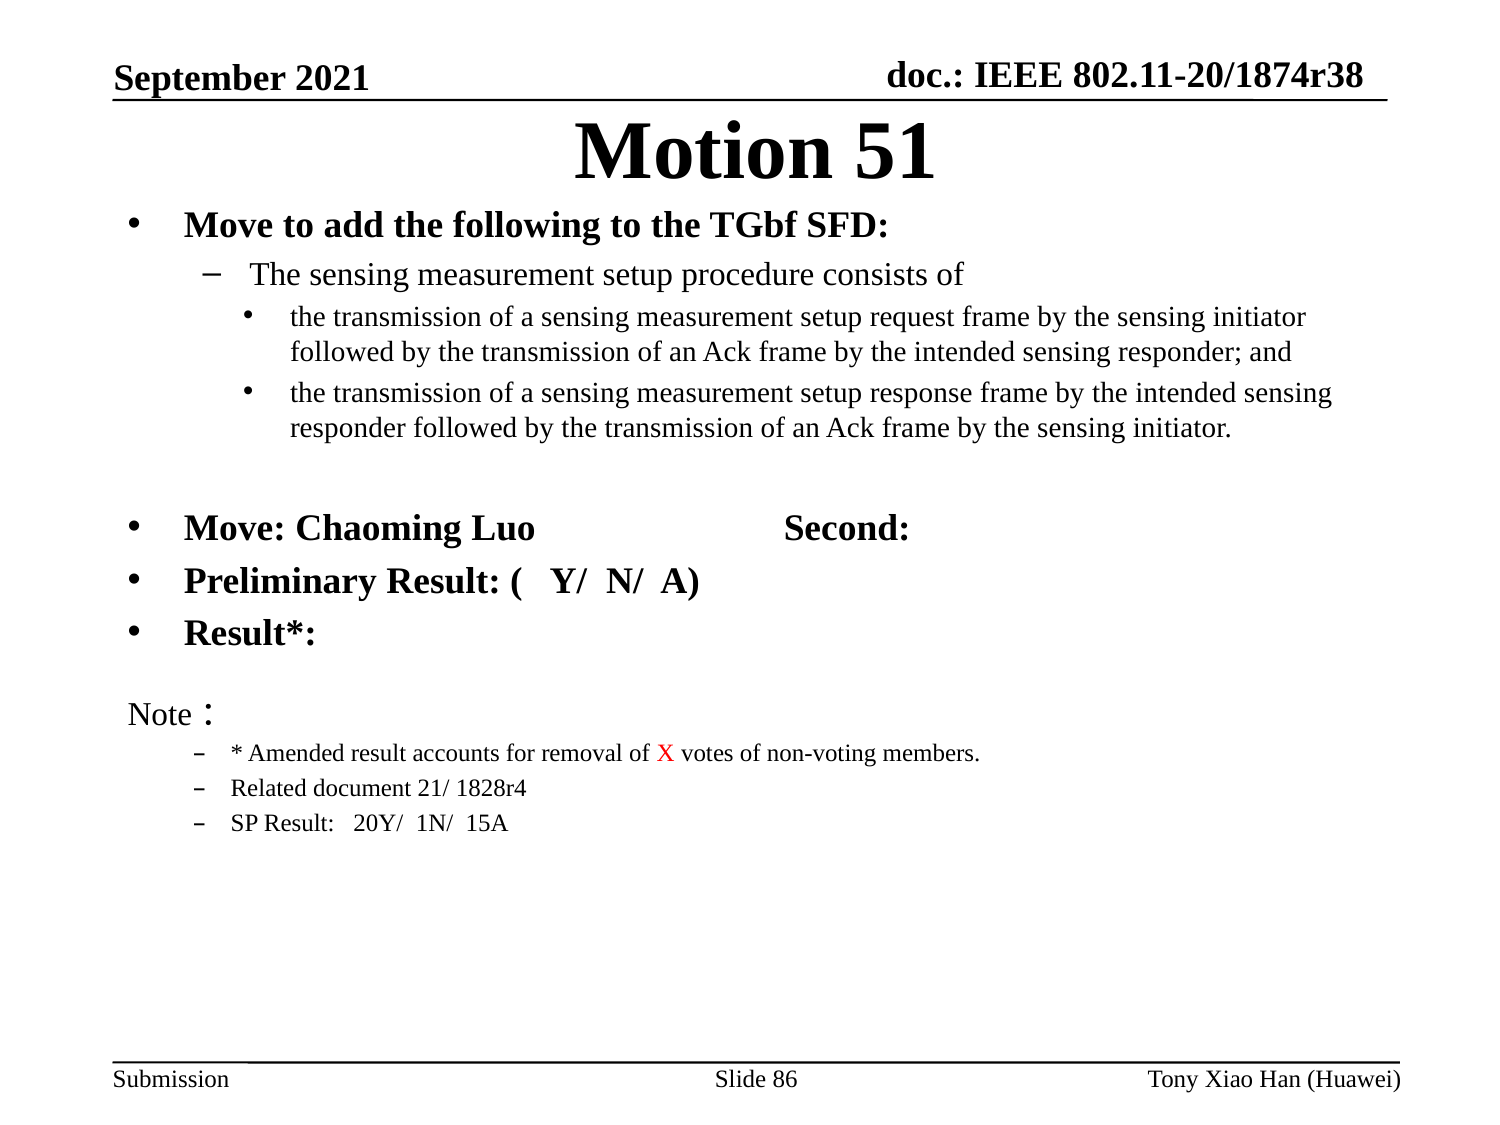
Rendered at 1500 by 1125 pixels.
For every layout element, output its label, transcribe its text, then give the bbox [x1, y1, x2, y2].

footer Tony Xiao Han (Huawei) [999, 1061, 1402, 1093]
text_box Move to add the following to the TGbf SFD: The sensing measurement setup procedure consists of the transmission of a sensing measurement setup request frame by the sensing initiator followed by the transmission of an Ack frame by the intended sensing responder; and the transmission of a sensing measurement setup response frame by the intended sensing responder followed by the transmission of an Ack frame by the sensing initiator. Move: Chaoming Luo Second: Preliminary Result: ( Y/ N/ A) Result*: Note： * Amended result accounts for removal of X votes of non-voting members. Related document 21/ 1828r4 SP Result: 20Y/ 1N/ 15A [112, 162, 1388, 850]
slide_number Slide 86 [712, 1061, 800, 1093]
text_box Motion 51 [118, 87, 1394, 225]
